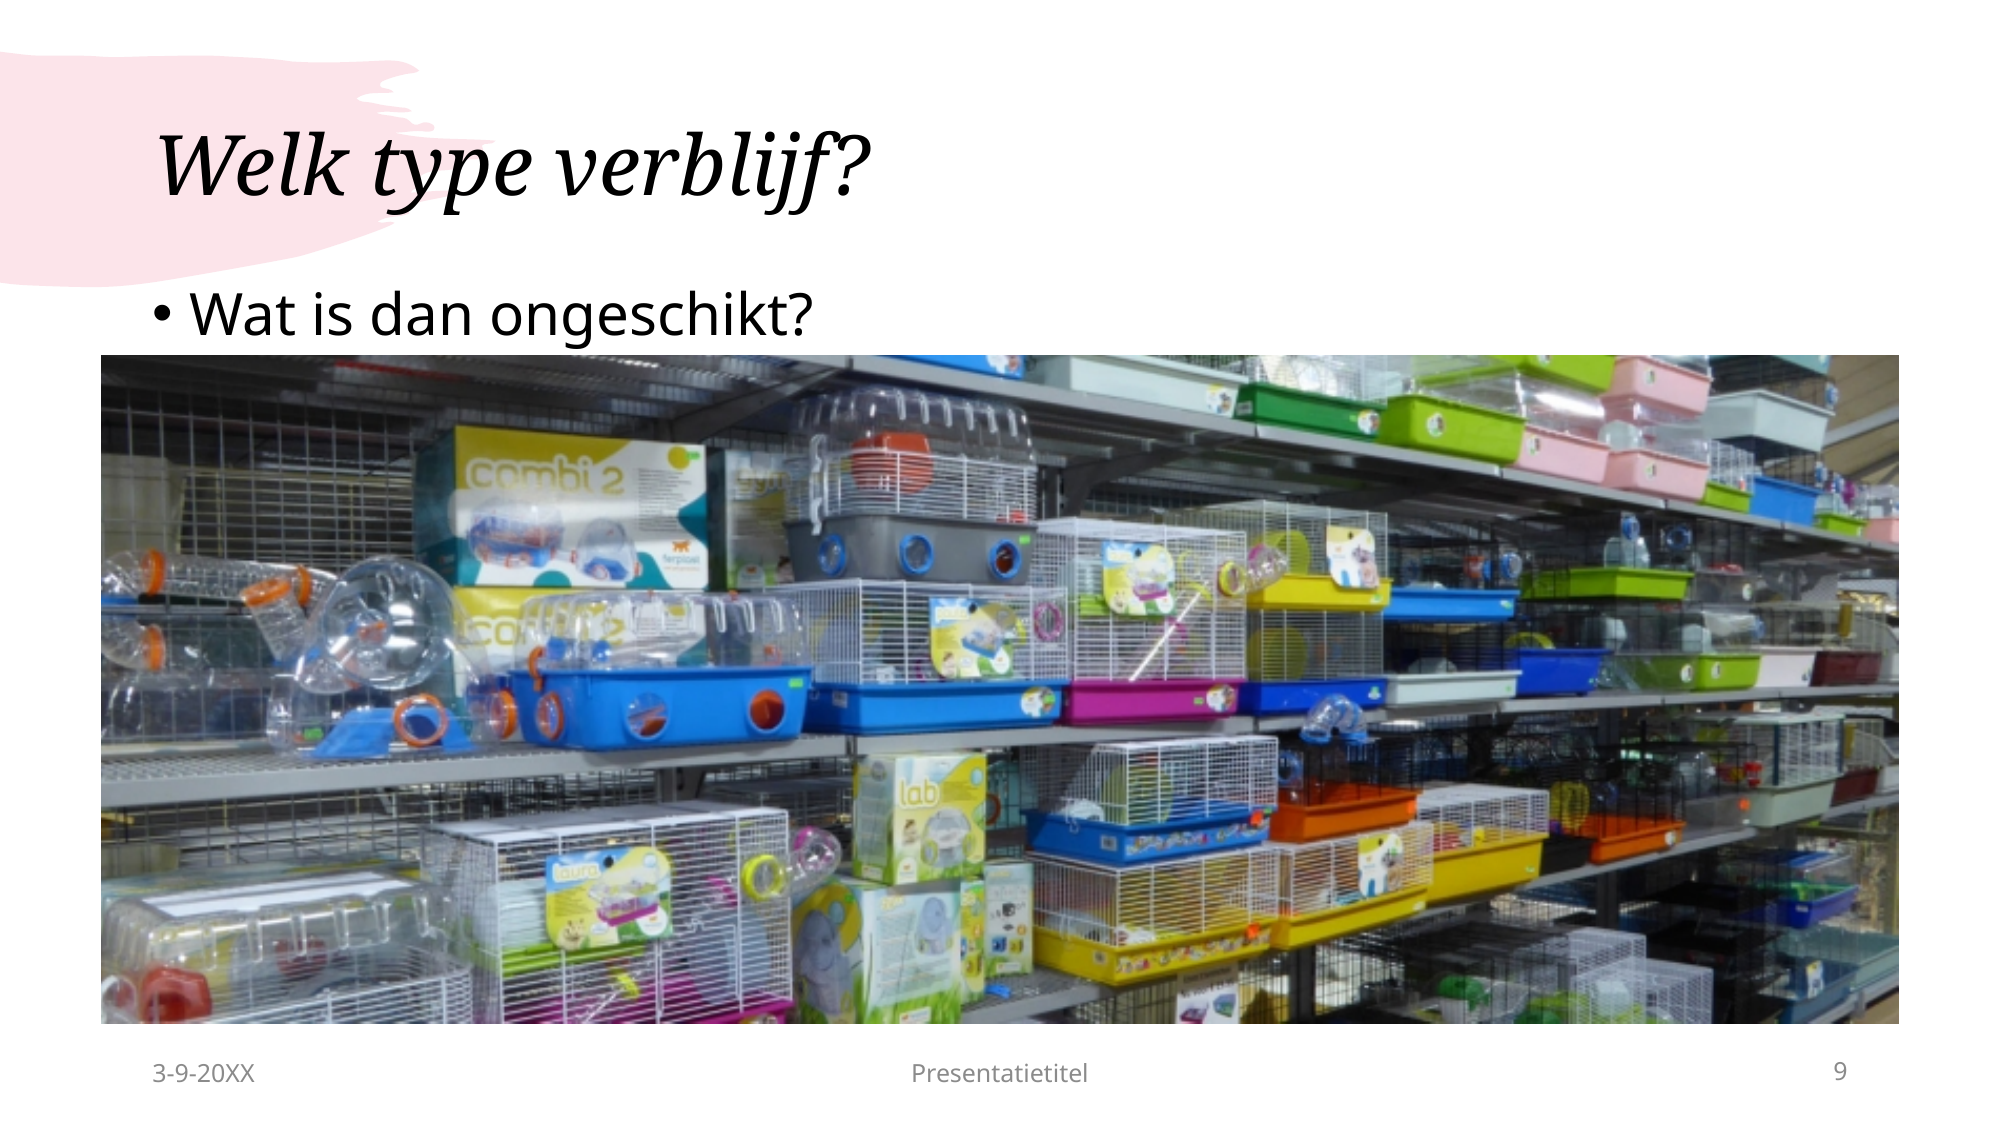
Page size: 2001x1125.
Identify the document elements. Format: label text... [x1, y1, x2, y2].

footer Presentatietitel [662, 1042, 1338, 1103]
picture [101, 355, 1899, 1024]
slide_number 9 [1412, 1042, 1863, 1103]
list Wat is dan ongeschikt? [137, 270, 1000, 355]
title Welk type verblijf? [137, 59, 1863, 278]
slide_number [137, 1042, 588, 1103]
